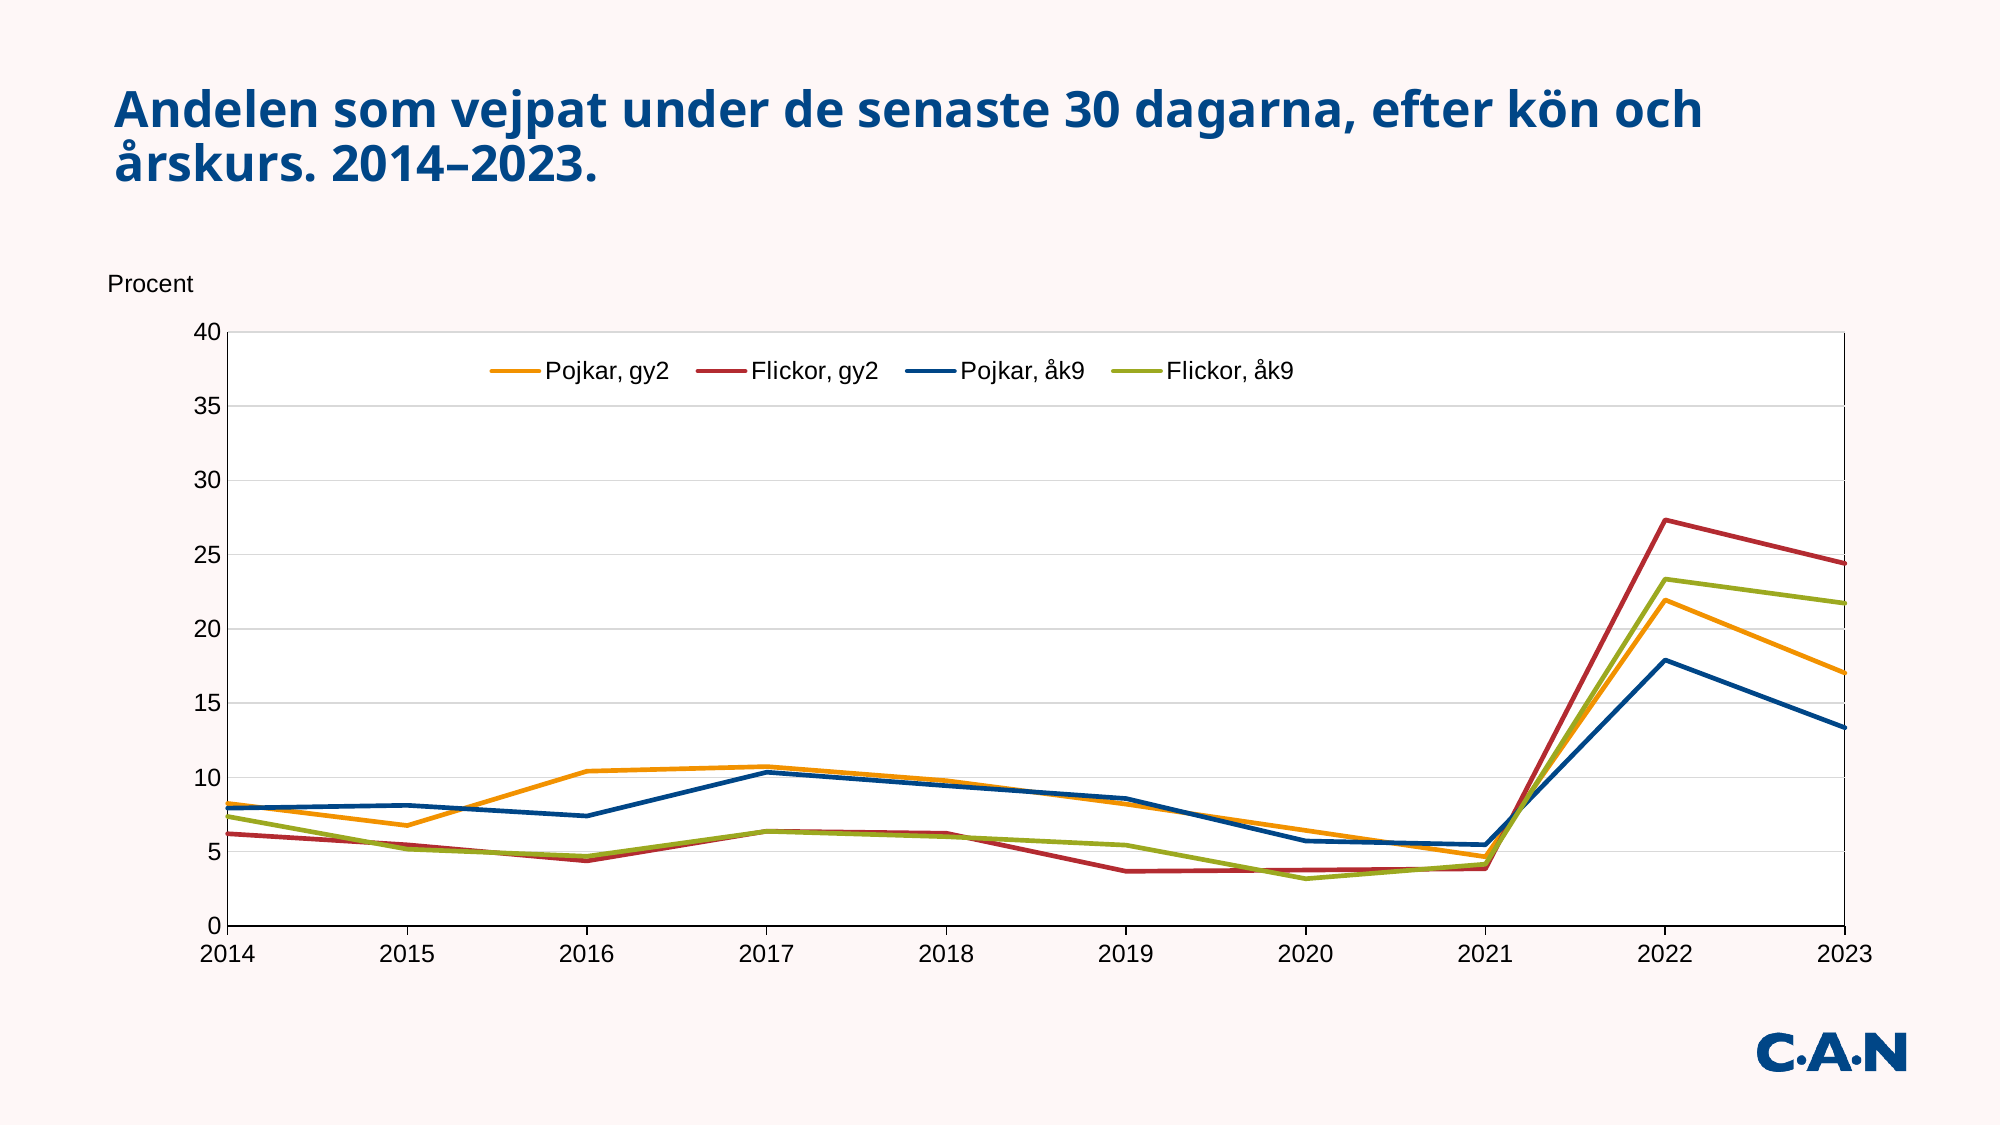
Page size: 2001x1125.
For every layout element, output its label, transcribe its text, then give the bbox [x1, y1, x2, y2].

title Andelen som vejpat under de senaste 30 dagarna, efter kön och årskurs. 2014–2023. [99, 45, 1900, 233]
chart [99, 262, 1900, 997]
picture [1756, 1032, 1907, 1072]
